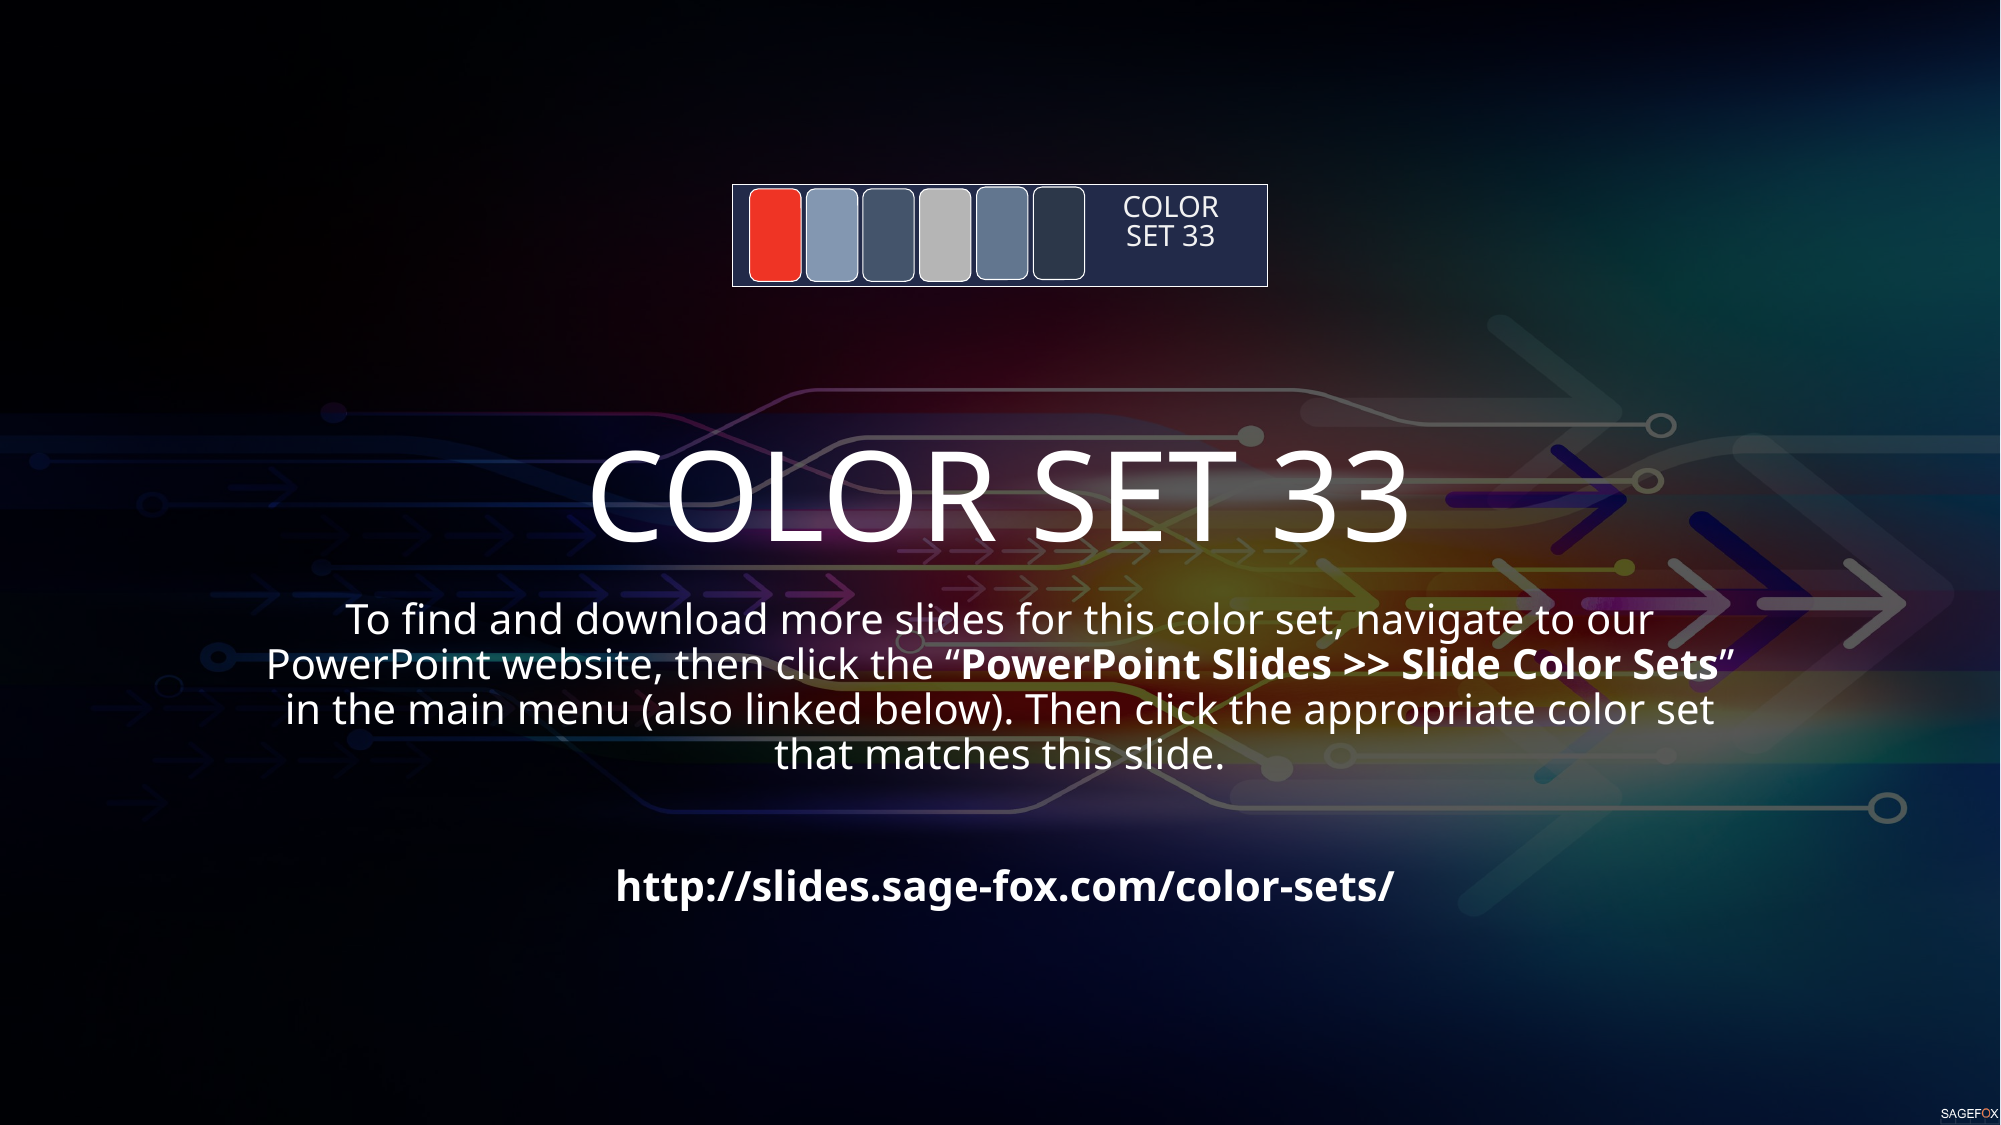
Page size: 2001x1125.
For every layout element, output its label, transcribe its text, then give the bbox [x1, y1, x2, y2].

picture [0, 0, 2001, 1125]
title COLOR SET 33 [249, 184, 1750, 576]
subtitle To find and download more slides for this color set, navigate to our PowerPoint website, then click the “PowerPoint Slides >> Slide Color Sets” in the main menu (also linked below). Then click the appropriate color set that matches this slide. http://slides.sage-fox.com/color-sets/ [249, 590, 1750, 863]
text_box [732, 184, 1268, 290]
